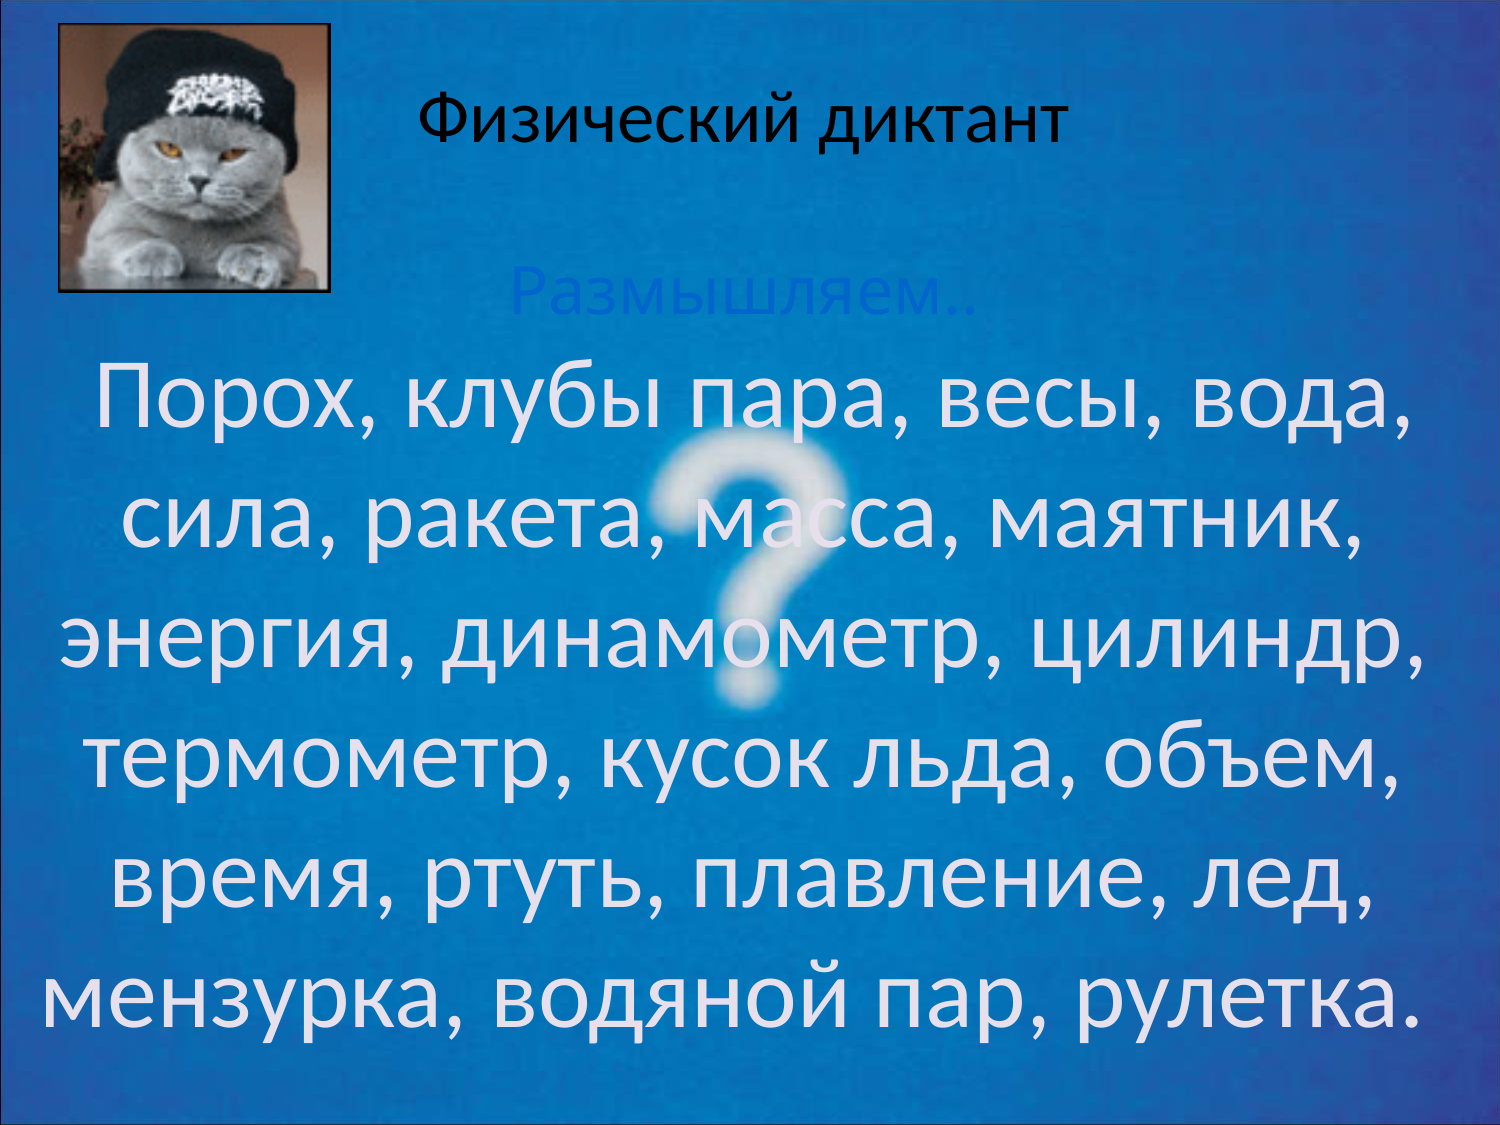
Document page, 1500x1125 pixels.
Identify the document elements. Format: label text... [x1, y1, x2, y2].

picture [58, 23, 331, 294]
title Физический диктант Размышляем.. Порох, клубы пара, весы, вода, сила, ракета, масса, маятник, энергия, динамометр, цилиндр, термометр, кусок льда, объем, время, ртуть, плавление, лед, мензурка, водяной пар, рулетка. [0, 0, 1500, 1125]
